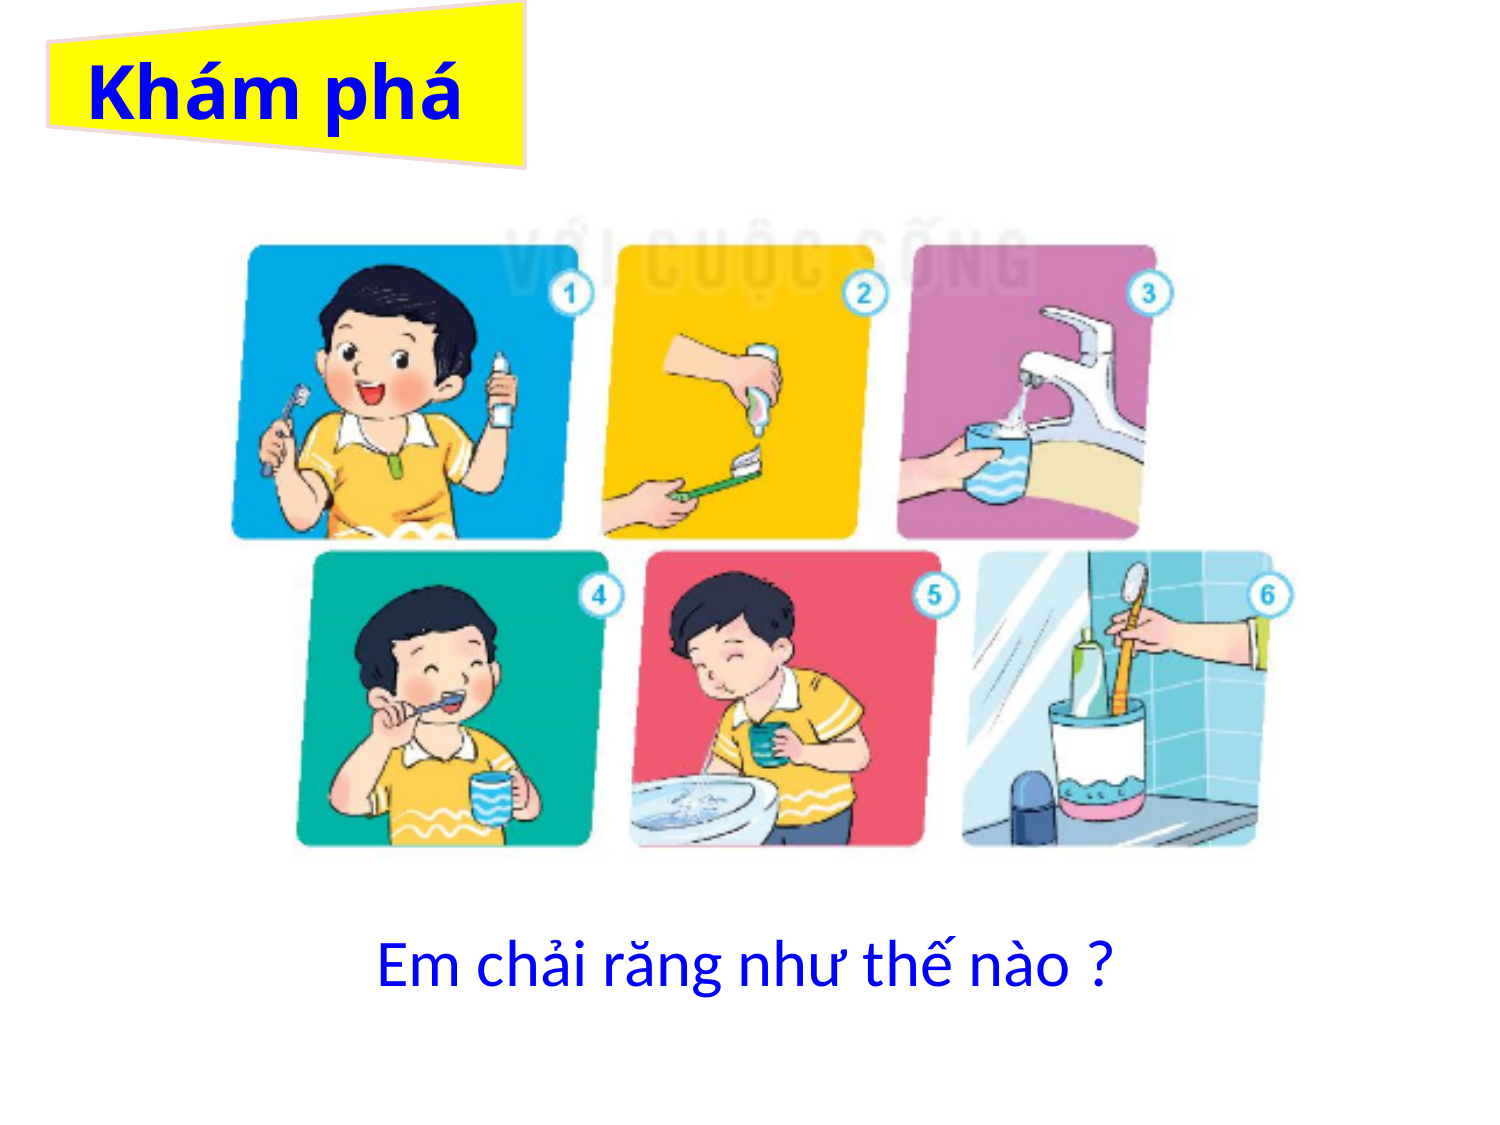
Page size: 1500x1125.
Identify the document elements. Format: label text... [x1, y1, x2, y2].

text_box Em chải răng như thế nào ? [352, 912, 1147, 1008]
picture [125, 212, 1375, 876]
title Khám phá [0, 0, 750, 188]
